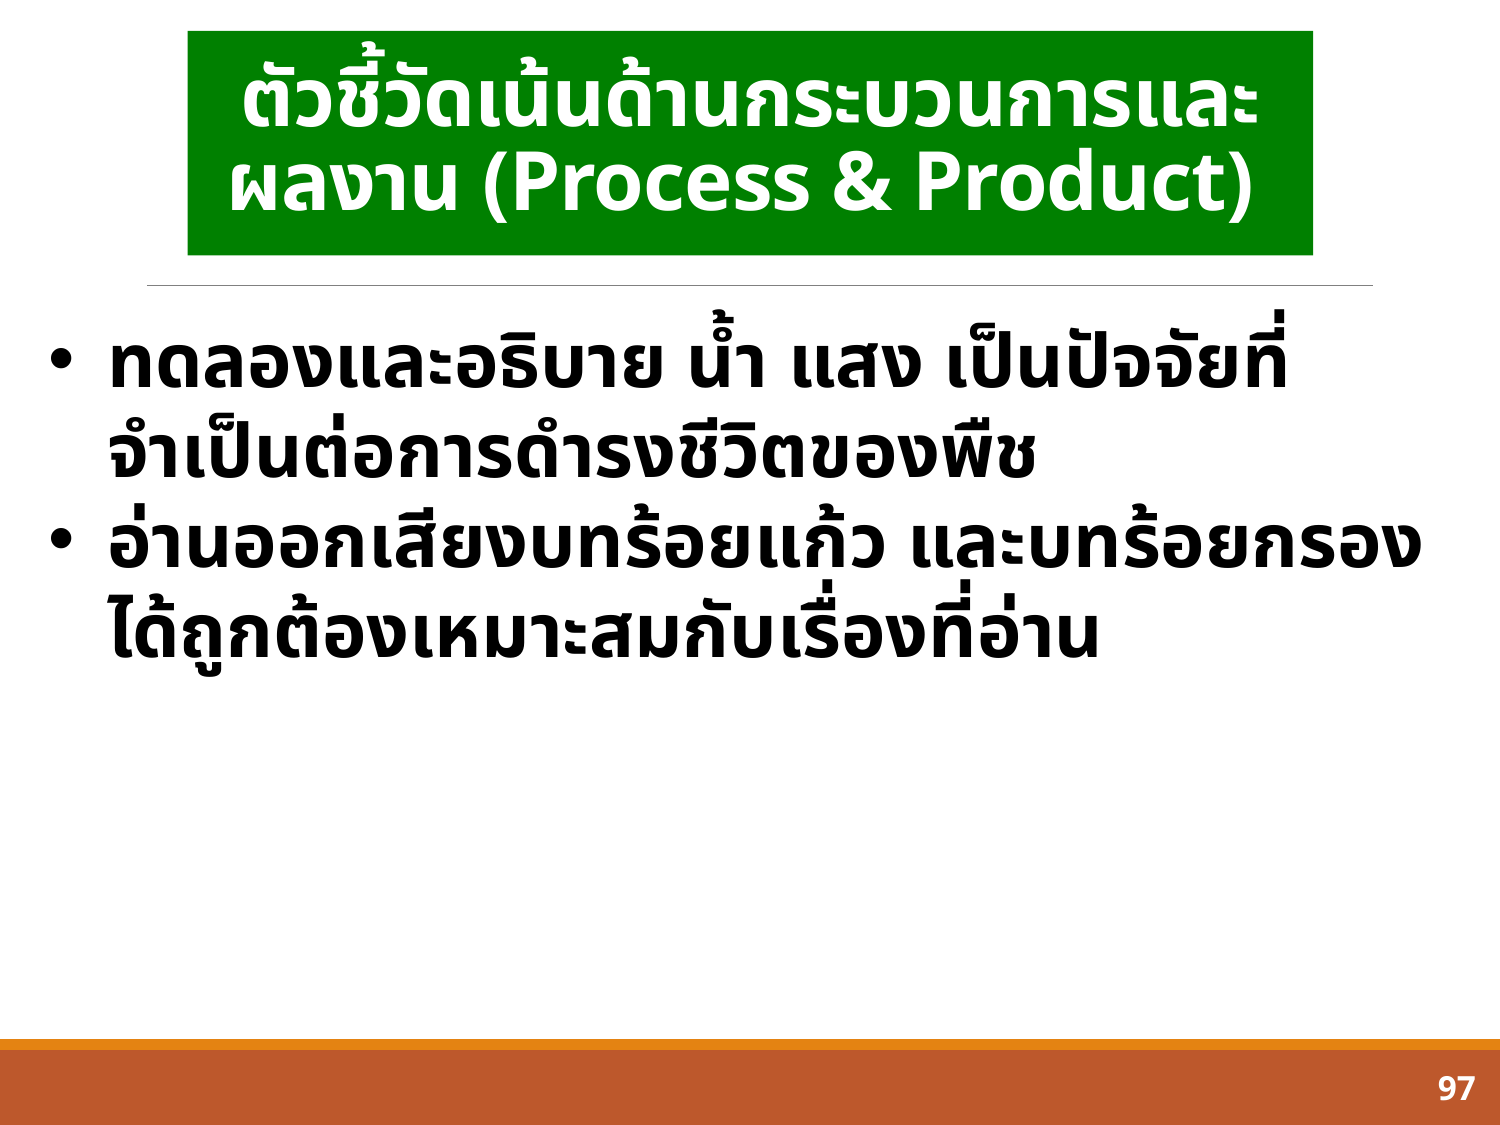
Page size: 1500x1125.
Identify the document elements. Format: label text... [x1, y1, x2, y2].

text_box ทดลองและอธิบาย น้ำ แสง เป็นปัจจัยที่จำเป็นต่อการดำรงชีวิตของพืช อ่านออกเสียงบทร้อยแก้ว และบทร้อยกรองได้ถูกต้องเหมาะสมกับเรื่องที่อ่าน [33, 304, 1468, 860]
title ตัวชี้วัดเน้นด้านกระบวนการและผลงาน (Process & Product) [187, 30, 1314, 256]
slide_number 97 [1329, 1059, 1491, 1120]
